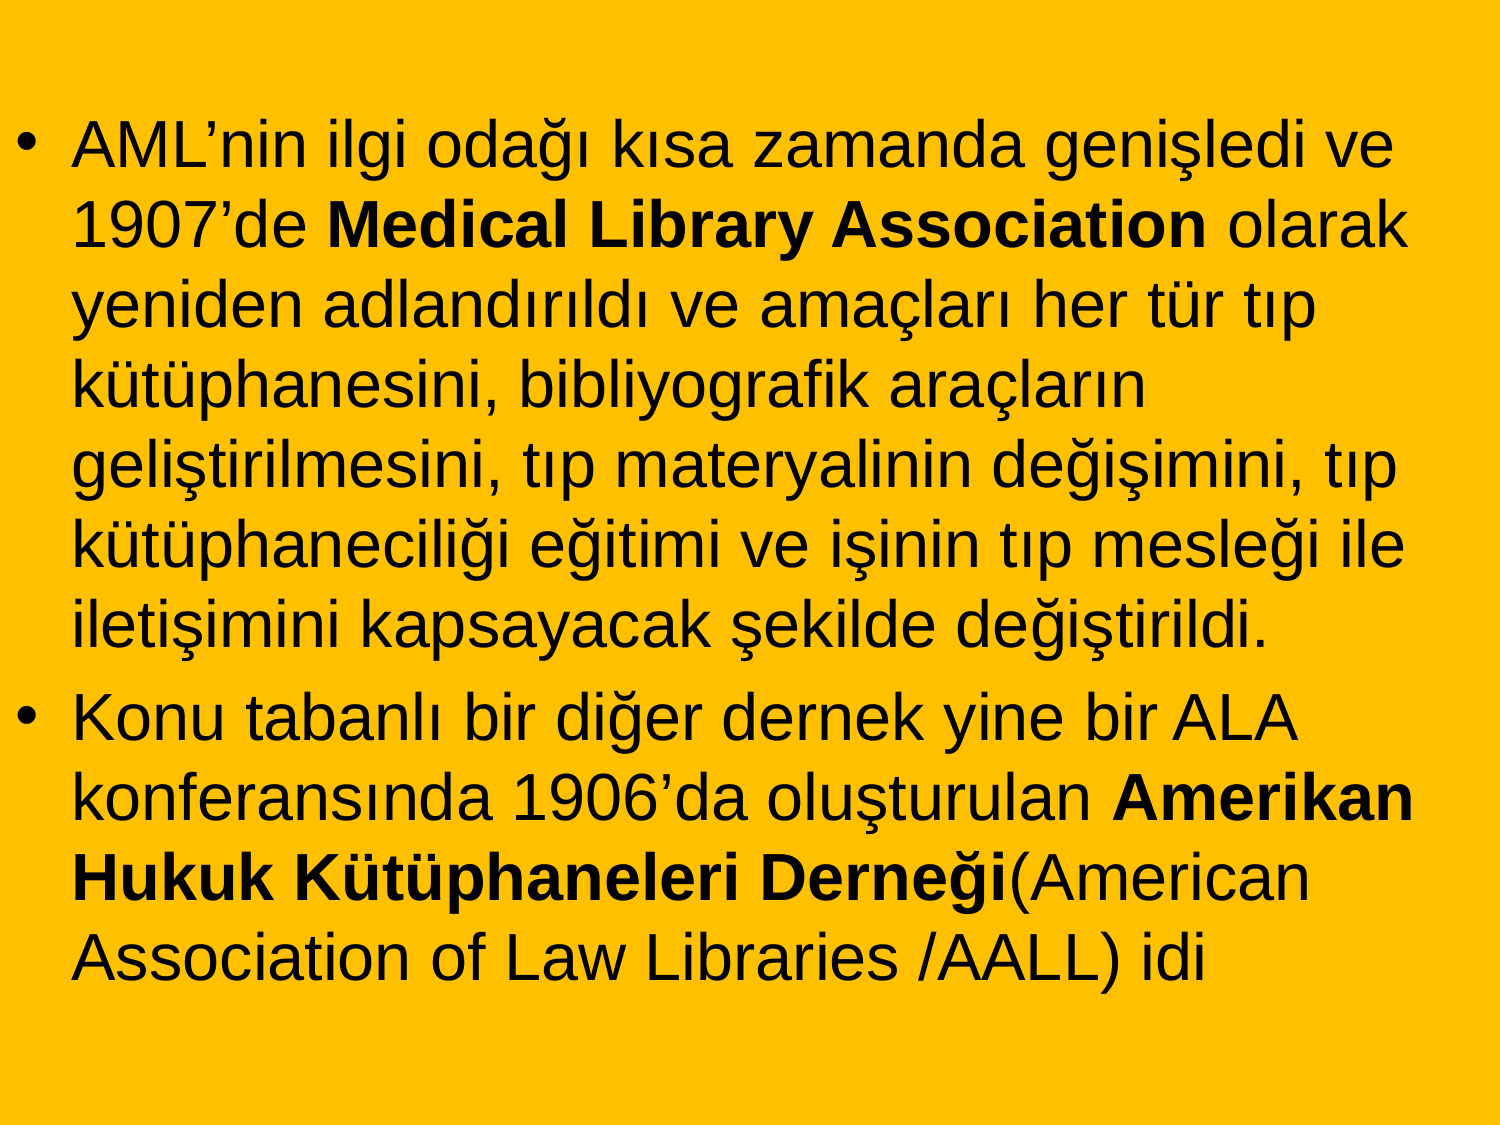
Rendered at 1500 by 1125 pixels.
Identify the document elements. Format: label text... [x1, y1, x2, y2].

list AML’nin ilgi odağı kısa zamanda genişledi ve 1907’de Medical Library Association olarak yeniden adlandırıldı ve amaçları her tür tıp kütüphanesini, bibliyografik araçların geliştirilmesini, tıp materyalinin değişimini, tıp kütüphaneciliği eğitimi ve işinin tıp mesleği ile iletişimini kapsayacak şekilde değiştirildi. Konu tabanlı bir diğer dernek yine bir ALA konferansında 1906’da oluşturulan Amerikan Hukuk Kütüphaneleri Derneği(American Association of Law Libraries /AALL) idi [0, 0, 1500, 1125]
